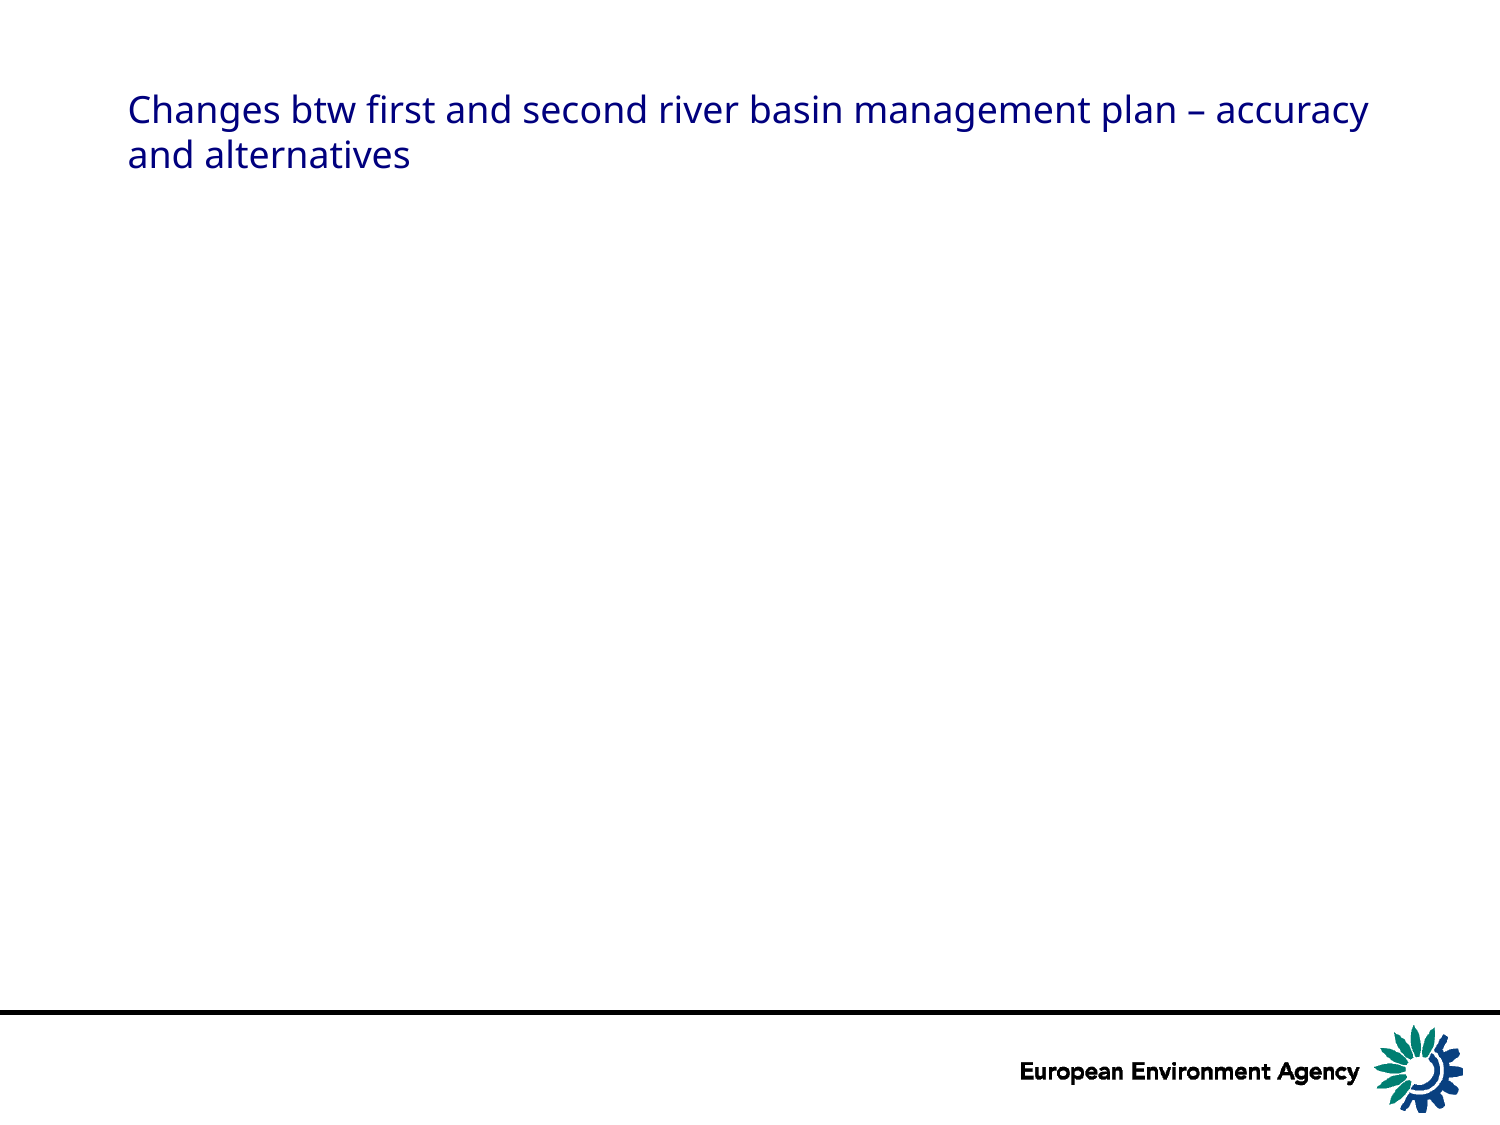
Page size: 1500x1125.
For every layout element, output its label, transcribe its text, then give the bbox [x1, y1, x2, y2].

picture [1021, 1025, 1463, 1113]
title Changes btw first and second river basin management plan – accuracy and alternatives [112, 37, 1388, 226]
